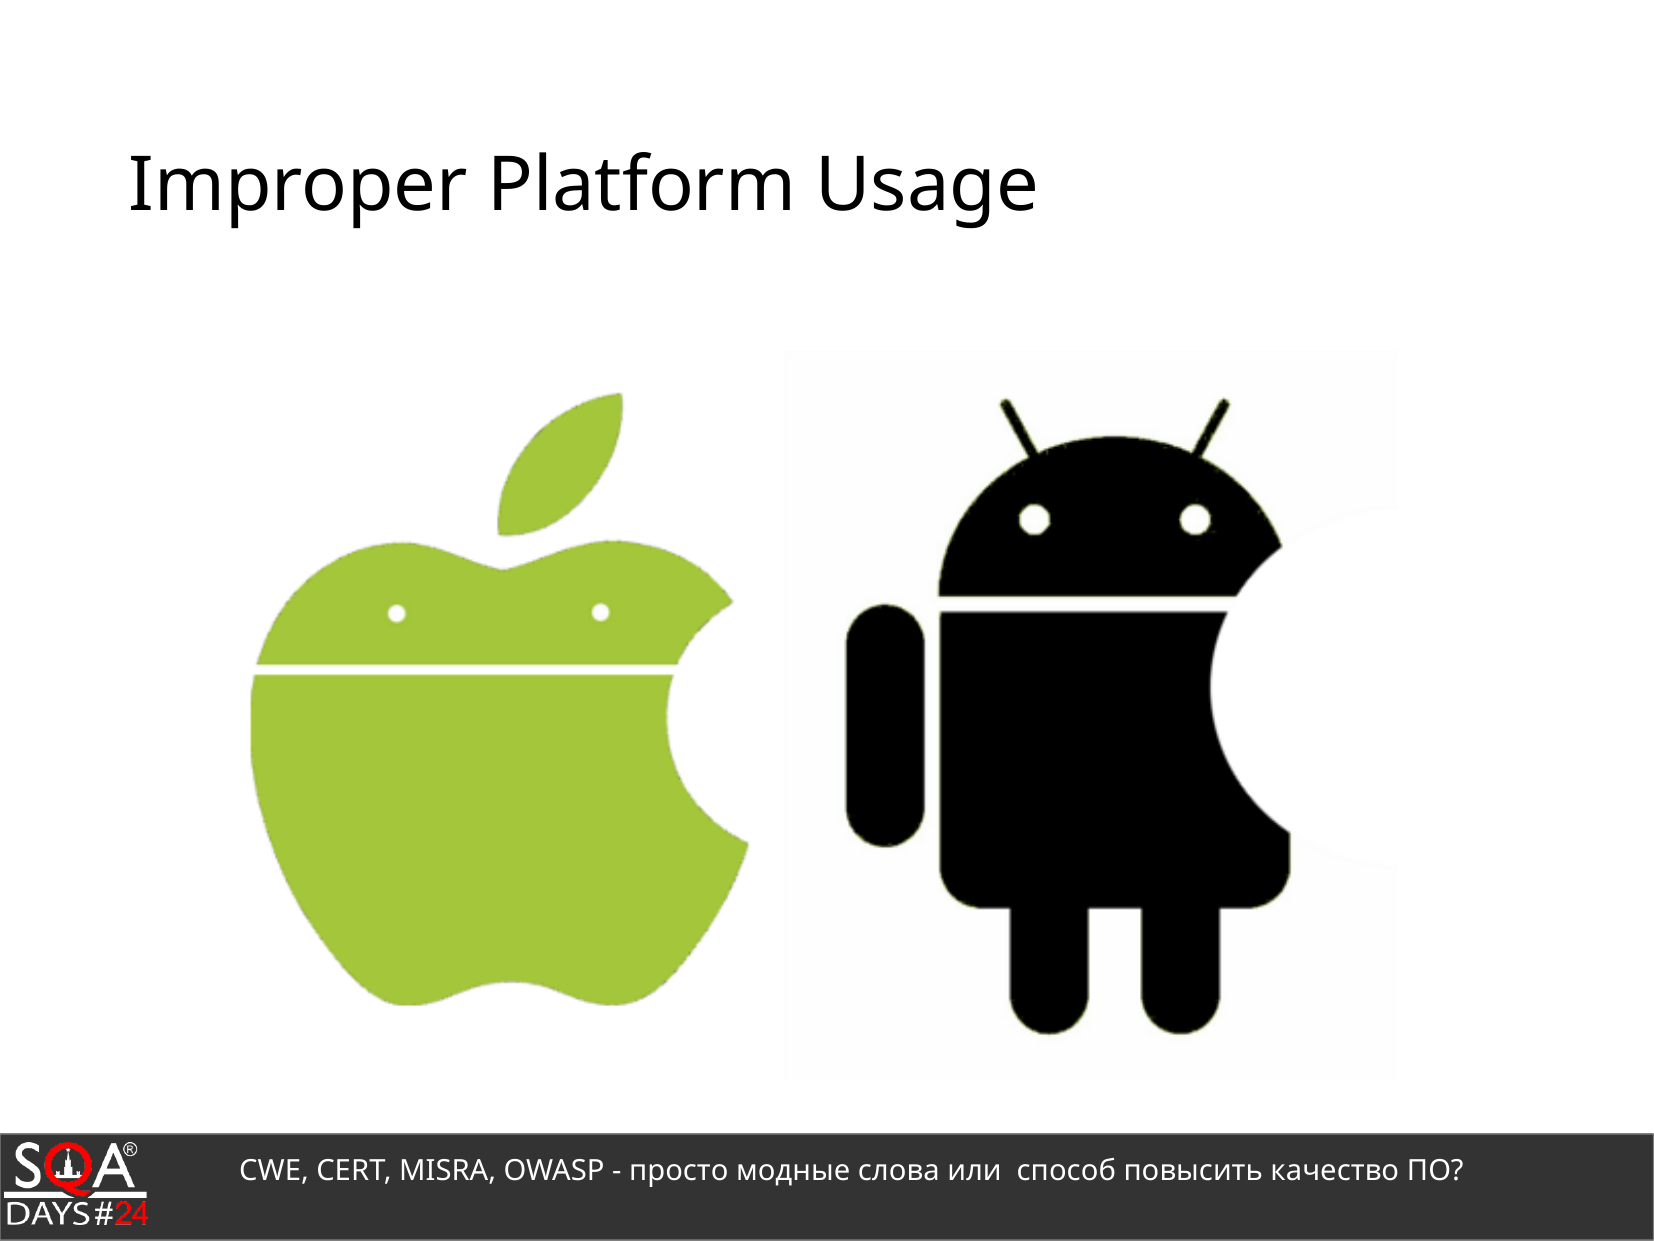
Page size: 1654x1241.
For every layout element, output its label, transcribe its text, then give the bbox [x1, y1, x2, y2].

picture [165, 295, 1398, 1117]
text_box CWE, CERT, MISRA, OWASP - просто модные слова или способ повысить качество ПО? [224, 1145, 1607, 1228]
text_box [0, 1133, 1654, 1241]
title Improper Platform Usage [113, 66, 1540, 306]
picture [4, 1142, 148, 1225]
